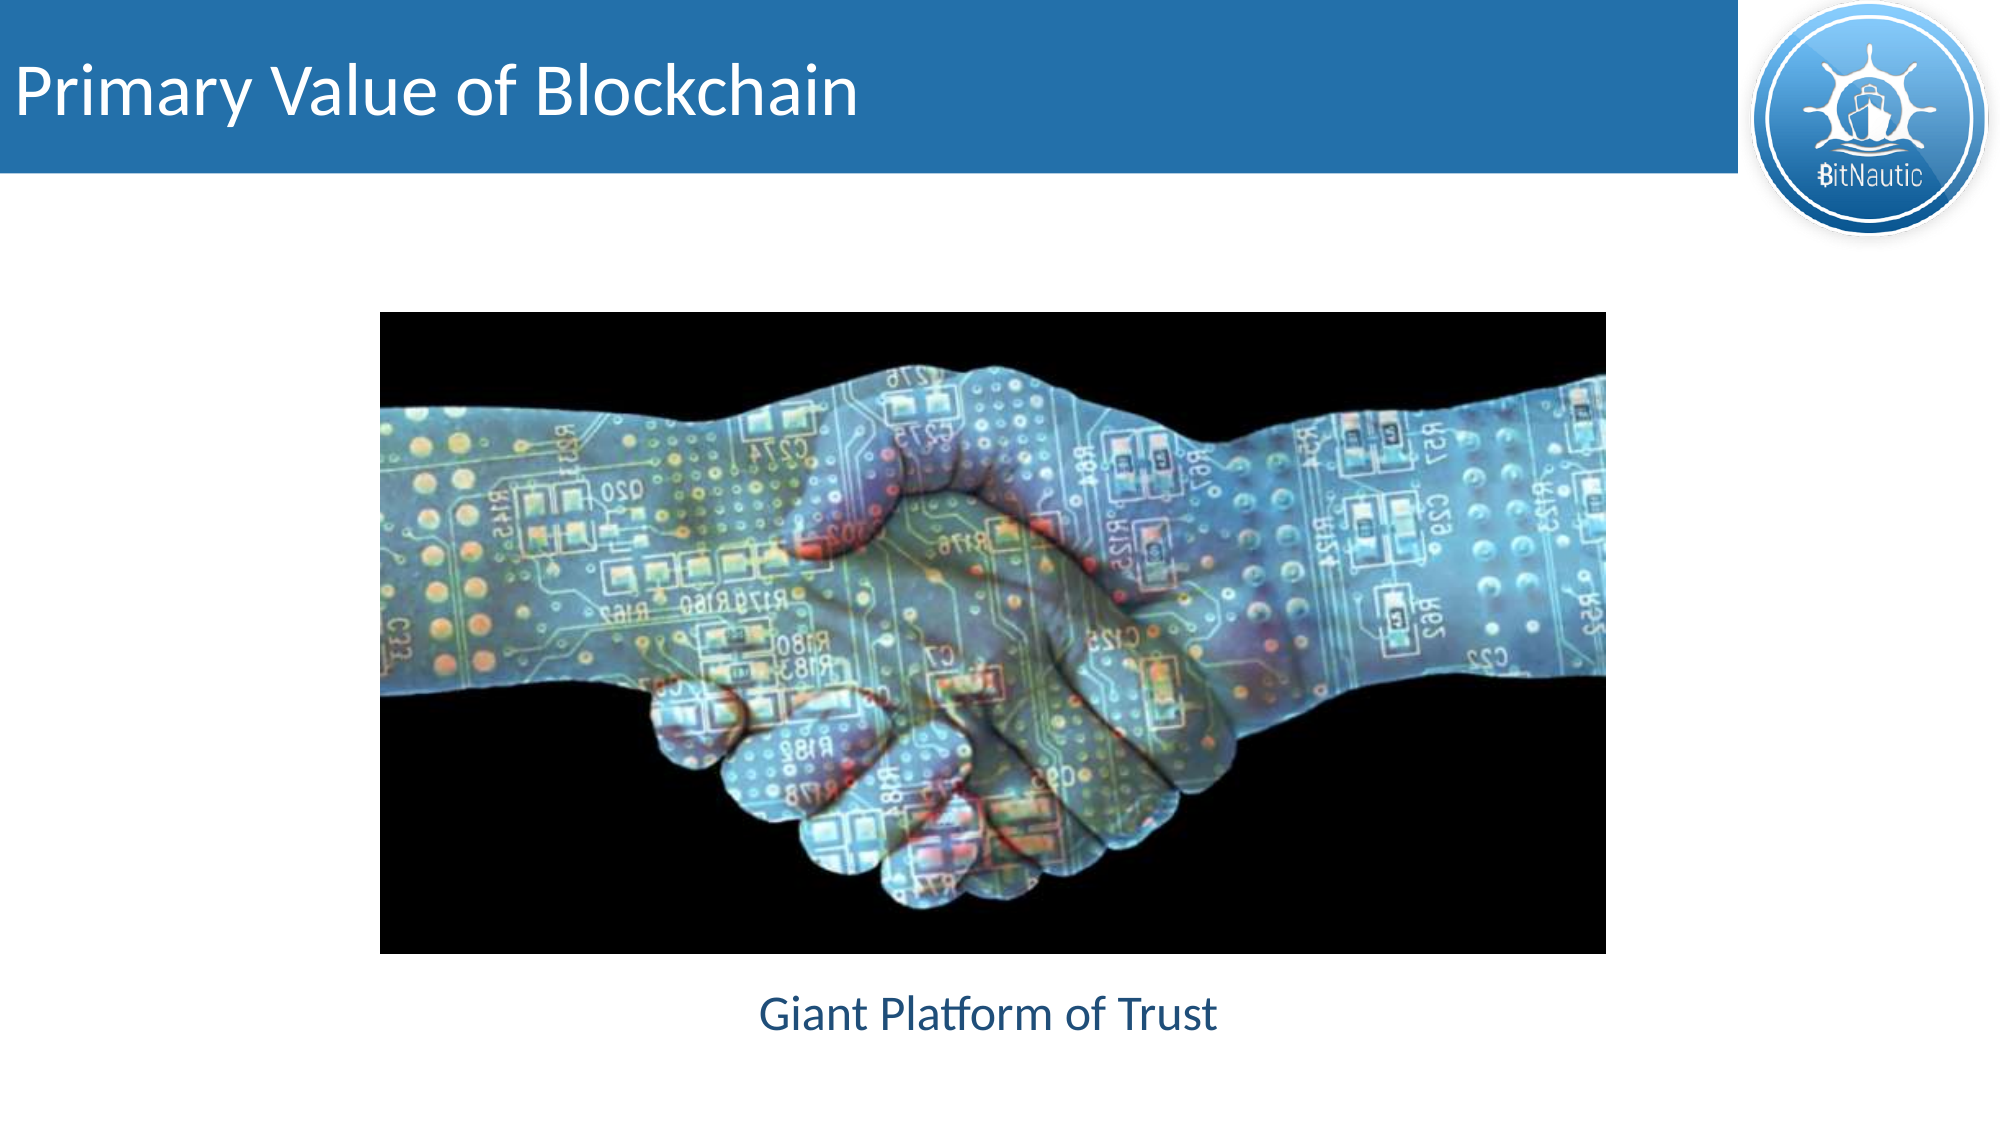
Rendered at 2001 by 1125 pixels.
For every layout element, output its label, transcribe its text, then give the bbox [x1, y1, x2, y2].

picture [1652, 0, 2000, 352]
picture [380, 312, 1606, 954]
text_box Giant Platform of Trust [402, 979, 1575, 1067]
text_box Primary Value of Blockchain [0, 0, 1652, 174]
